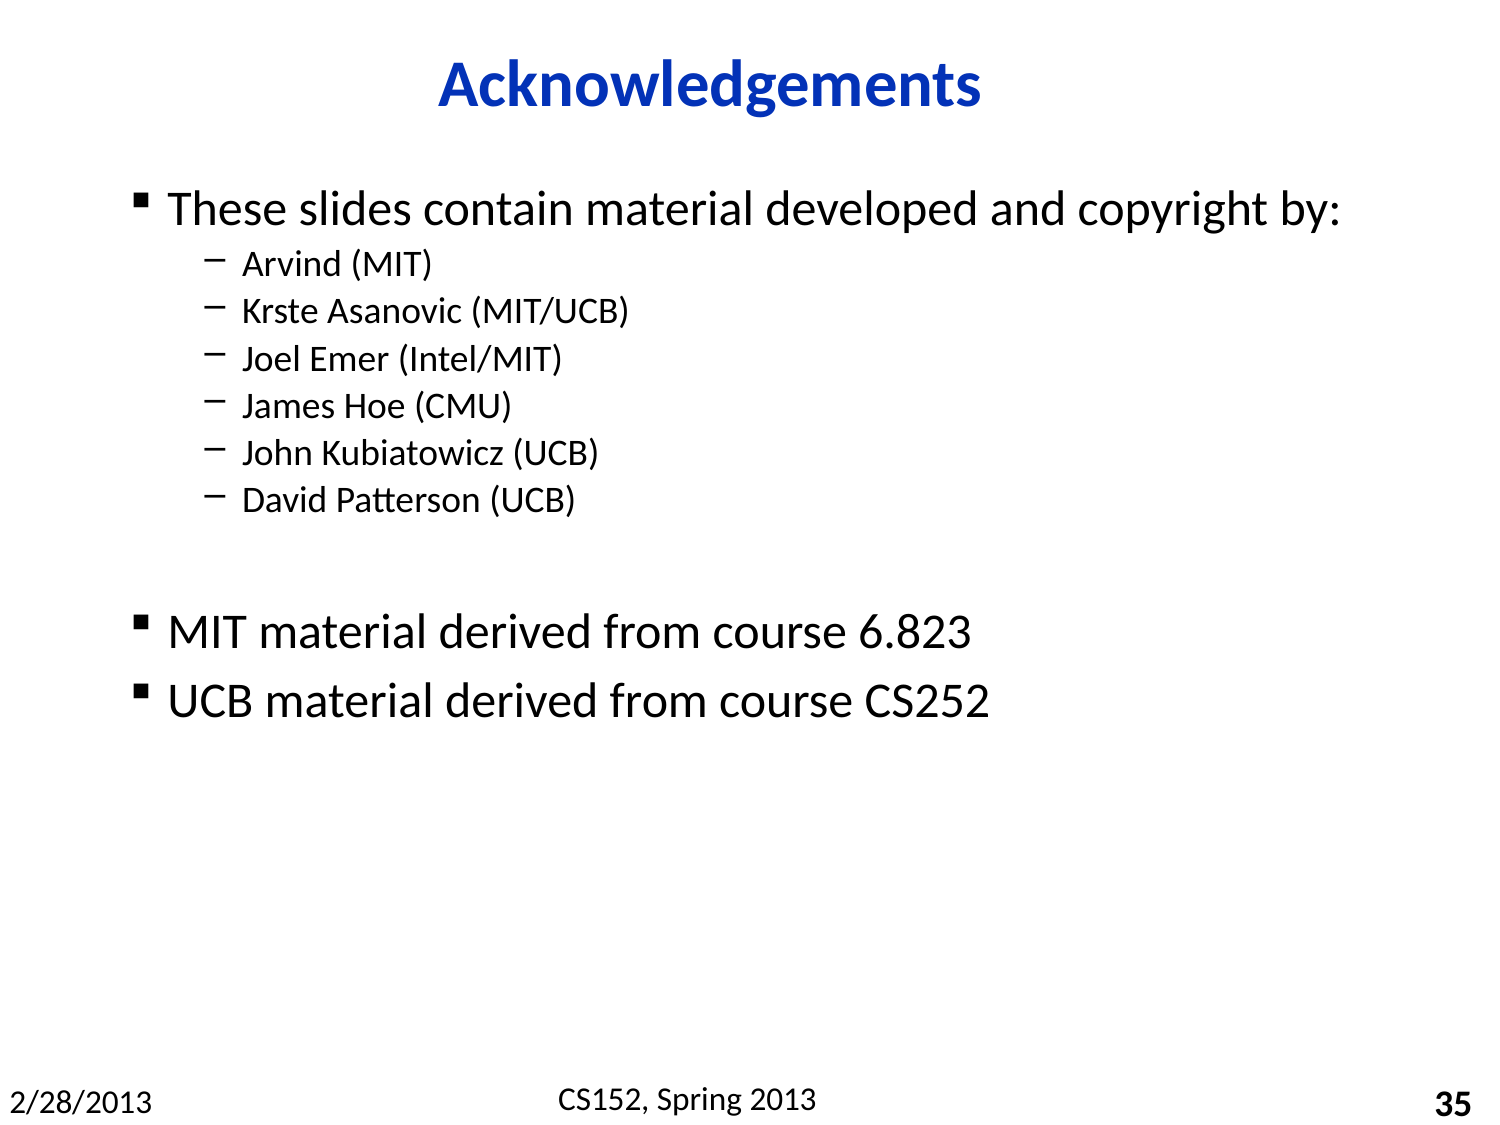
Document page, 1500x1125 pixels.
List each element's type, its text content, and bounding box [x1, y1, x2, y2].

list These slides contain material developed and copyright by: Arvind (MIT) Krste Asanovic (MIT/UCB) Joel Emer (Intel/MIT) James Hoe (CMU) John Kubiatowicz (UCB) David Patterson (UCB) MIT material derived from course 6.823 UCB material derived from course CS252 [114, 174, 1376, 1005]
title Acknowledgements [112, 24, 1310, 147]
slide_number 35 [1174, 1076, 1488, 1125]
